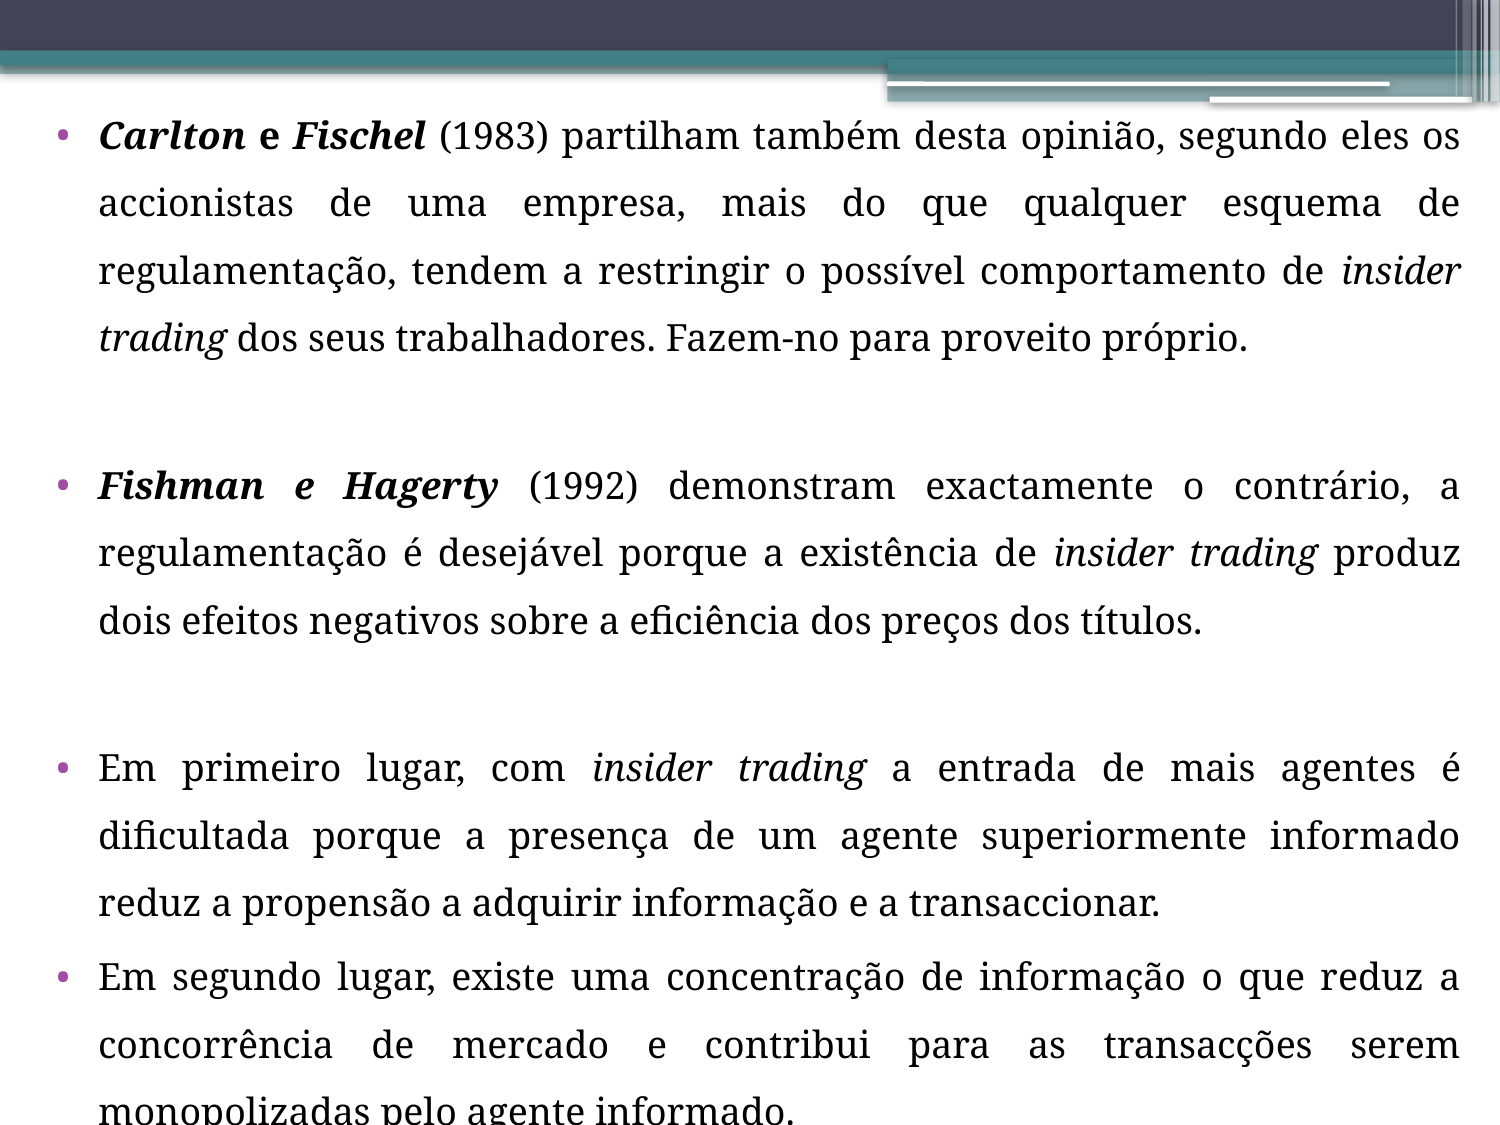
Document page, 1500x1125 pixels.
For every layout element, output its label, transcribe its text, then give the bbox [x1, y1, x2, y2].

list Carlton e Fischel (1983) partilham também desta opinião, segundo eles os accionistas de uma empresa, mais do que qualquer esquema de regulamentação, tendem a restringir o possível comportamento de insider trading dos seus trabalhadores. Fazem-no para proveito próprio. Fishman e Hagerty (1992) demonstram exactamente o contrário, a regulamentação é desejável porque a existência de insider trading produz dois efeitos negativos sobre a eficiência dos preços dos títulos. Em primeiro lugar, com insider trading a entrada de mais agentes é dificultada porque a presença de um agente superiormente informado reduz a propensão a adquirir informação e a transaccionar. Em segundo lugar, existe uma concentração de informação o que reduz a concorrência de mercado e contribui para as transacções serem monopolizadas pelo agente informado. [23, 82, 1477, 1125]
